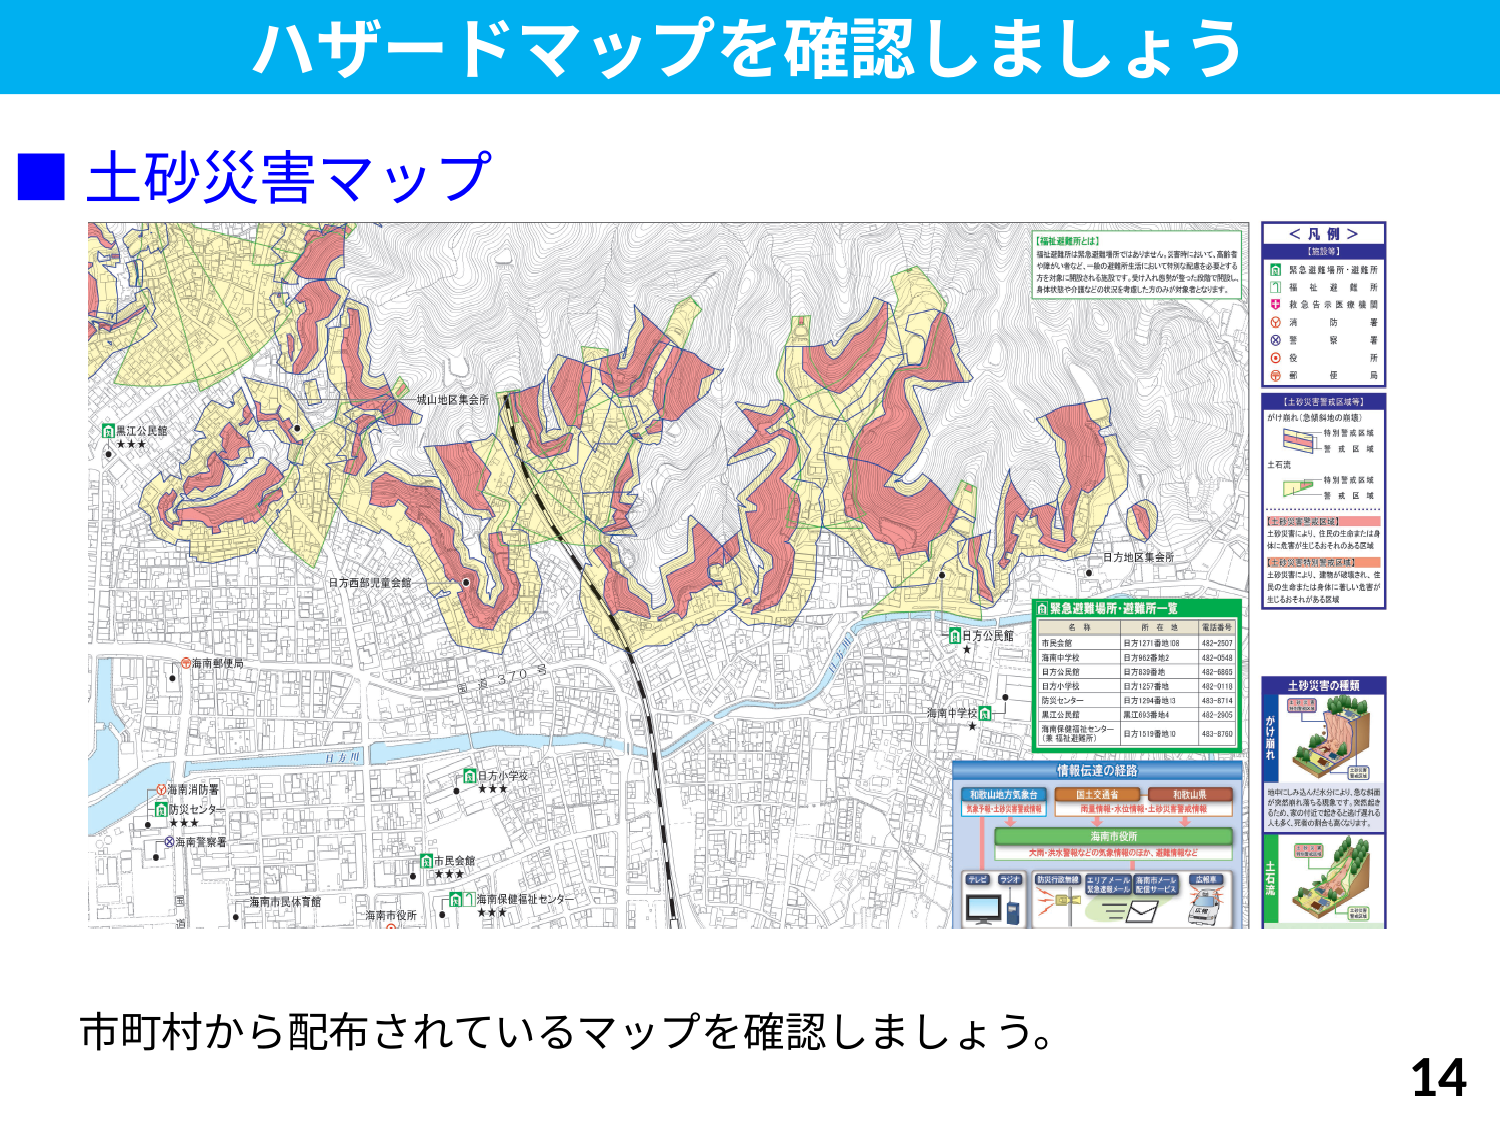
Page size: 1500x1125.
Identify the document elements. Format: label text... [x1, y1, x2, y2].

picture [88, 219, 1389, 929]
text_box ハザードマップを確認しましょう [0, 0, 1500, 95]
text_box ■土砂災害マップ [0, 134, 508, 219]
text_box 市町村から配布されているマップを確認しましょう。 [63, 998, 1434, 1064]
slide_number 14 [1132, 1042, 1483, 1103]
